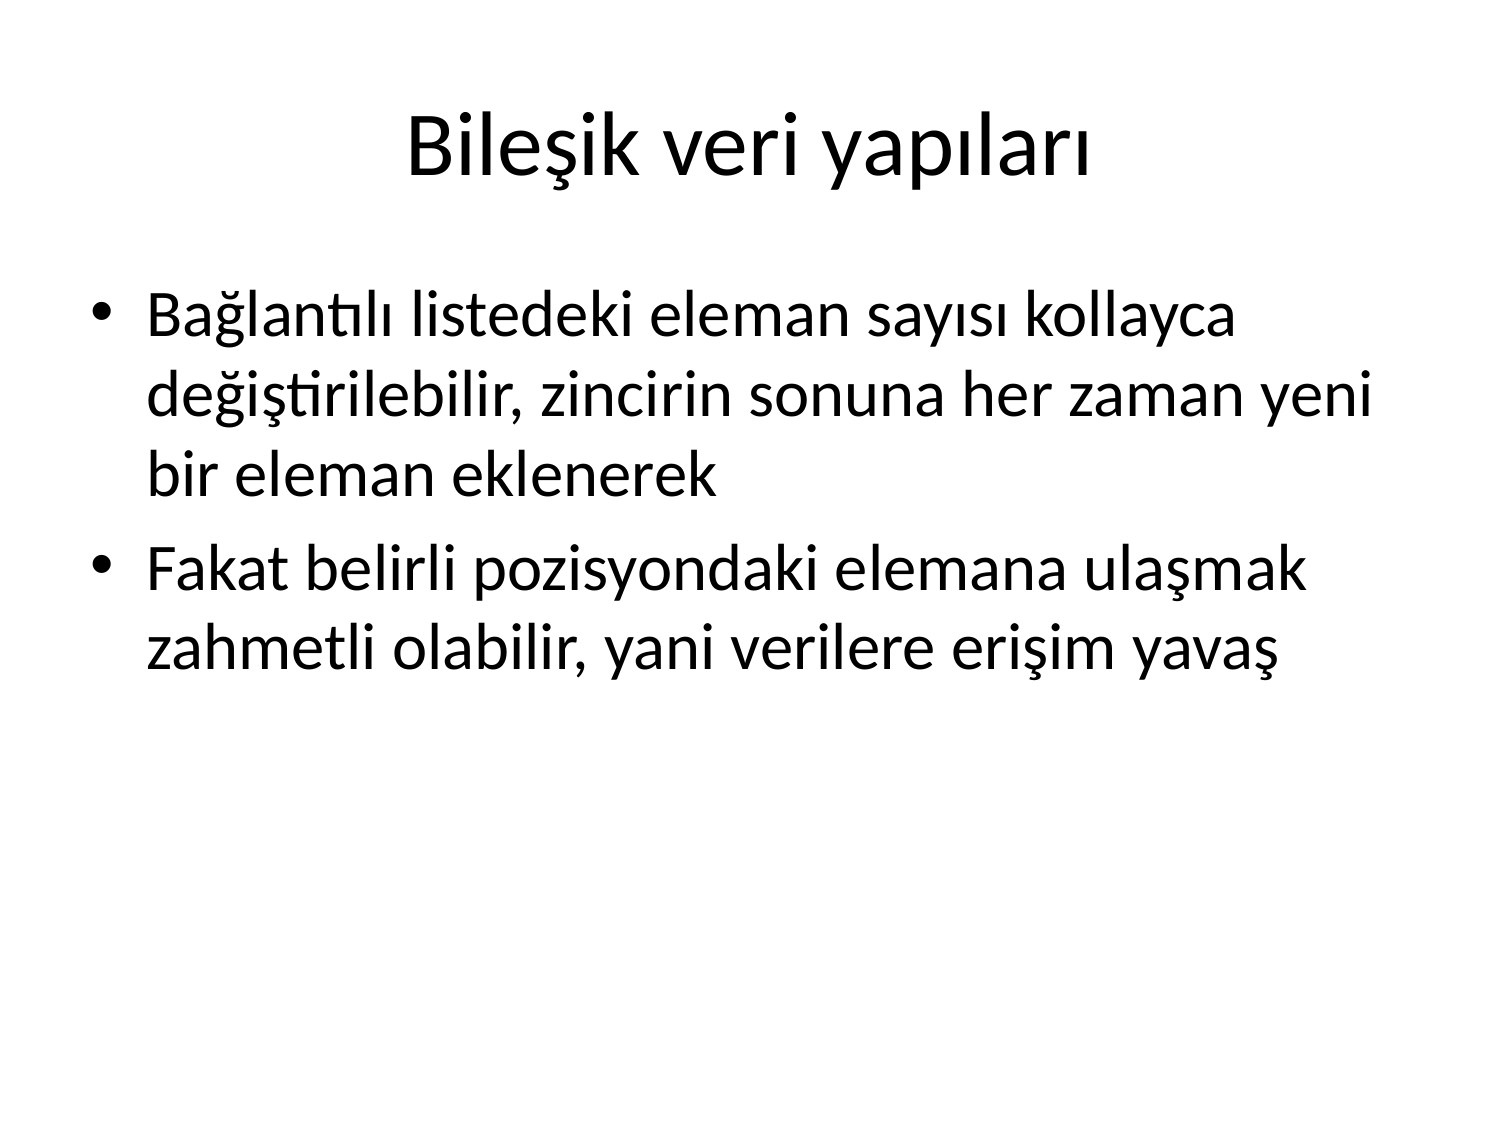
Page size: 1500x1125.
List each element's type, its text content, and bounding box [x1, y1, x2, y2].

title Bileşik veri yapıları [75, 45, 1425, 233]
list Bağlantılı listedeki eleman sayısı kollayca değiştirilebilir, zincirin sonuna her zaman yeni bir eleman eklenerek Fakat belirli pozisyondaki elemana ulaşmak zahmetli olabilir, yani verilere erişim yavaş [75, 262, 1425, 1005]
